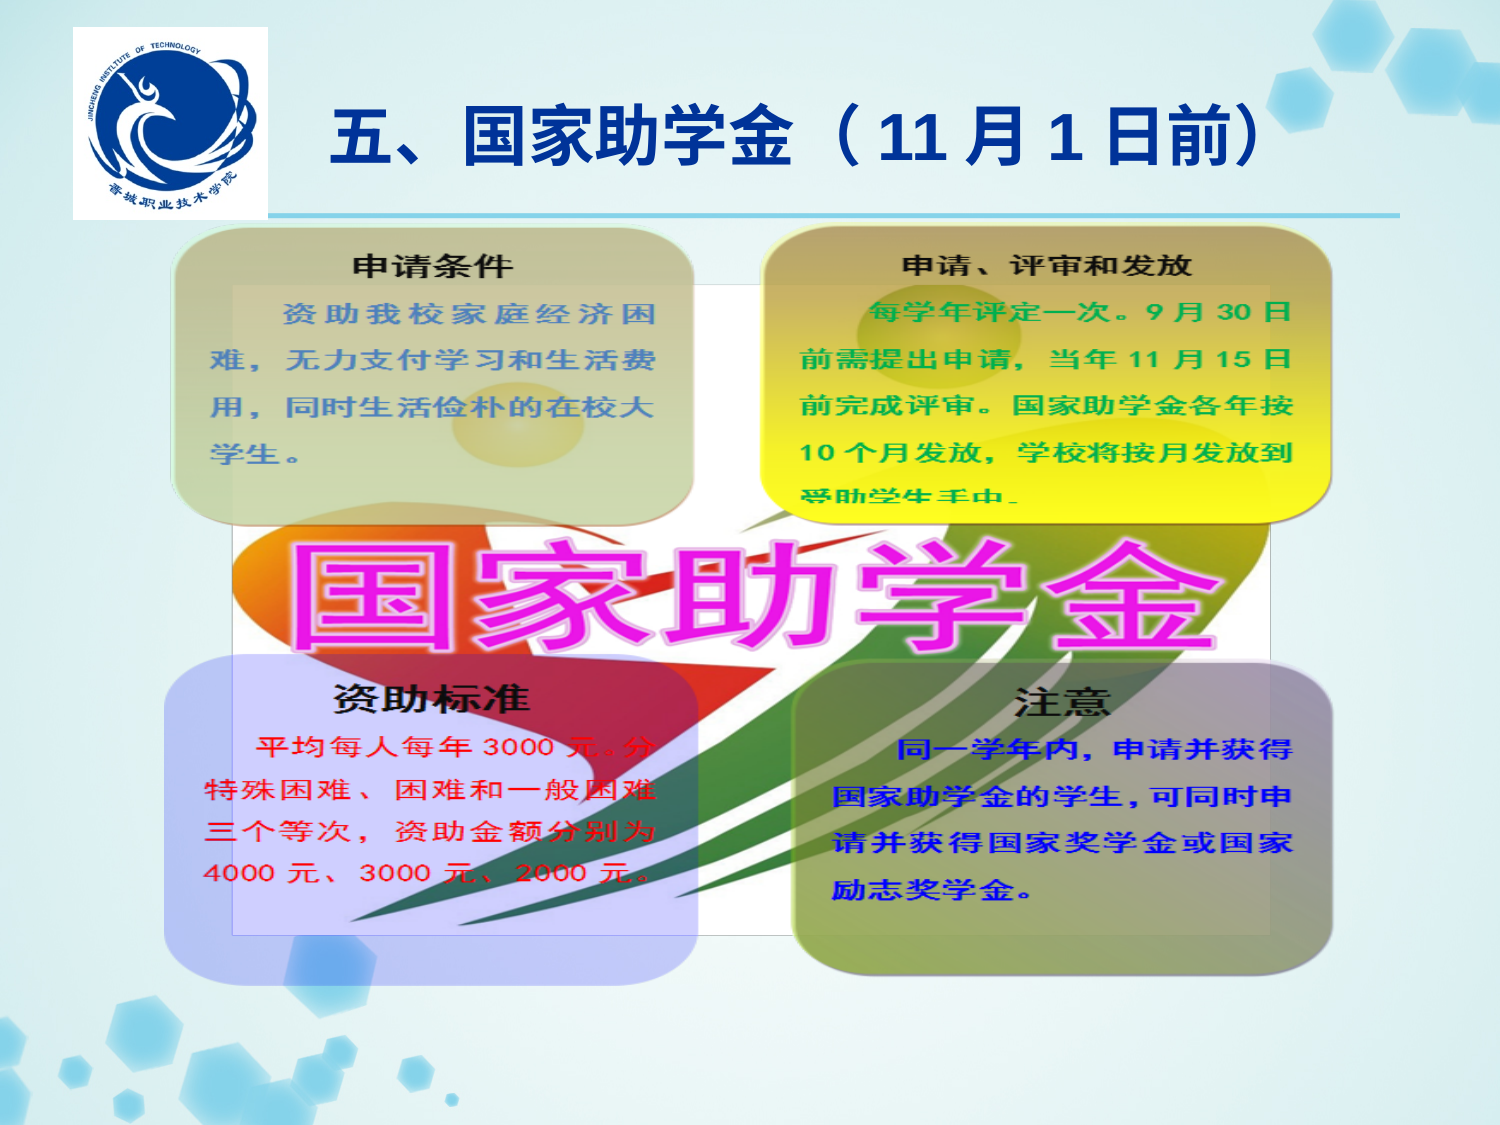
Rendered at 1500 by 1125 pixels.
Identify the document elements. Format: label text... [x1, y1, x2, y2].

picture [0, 0, 1500, 1125]
text_box 五、国家助学金（11月1日前） [313, 86, 1385, 207]
